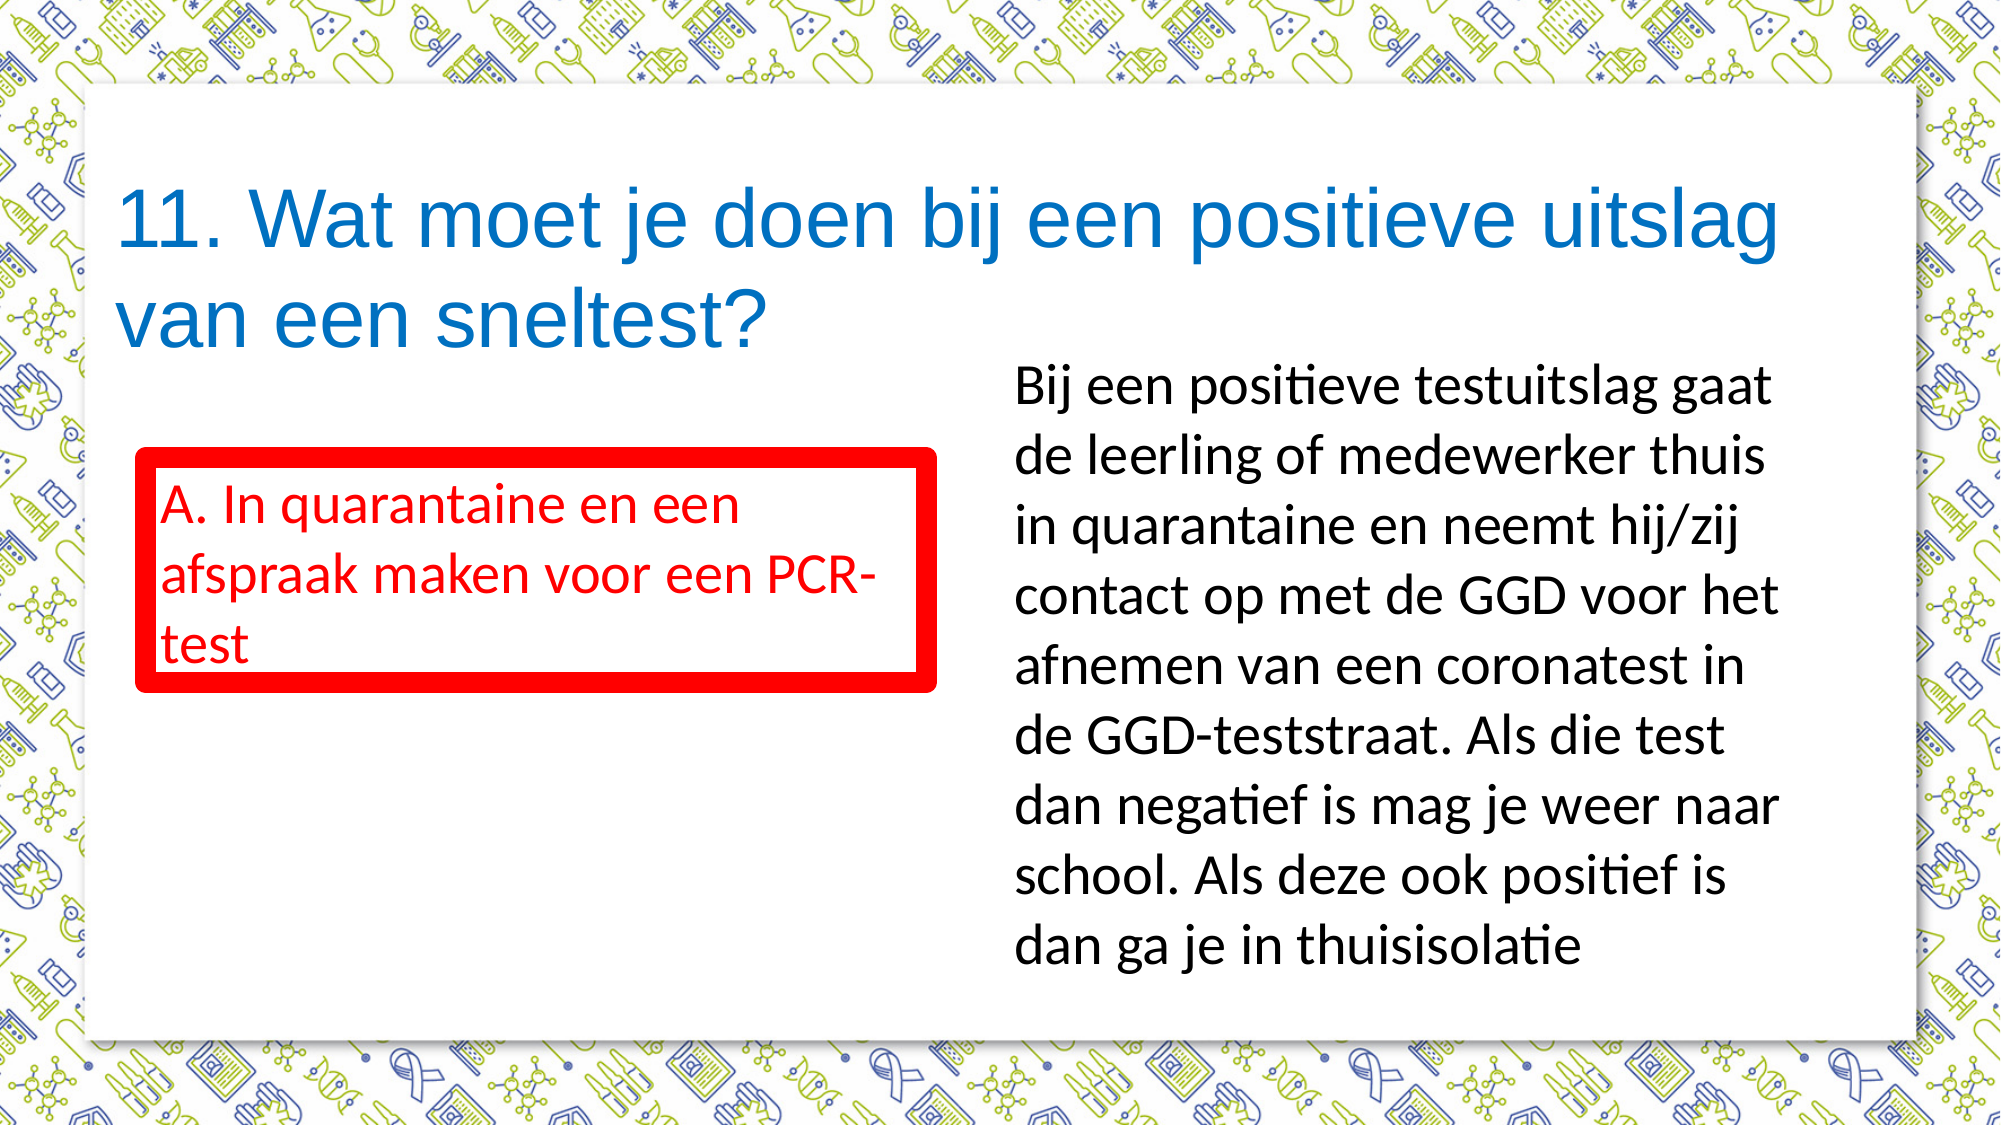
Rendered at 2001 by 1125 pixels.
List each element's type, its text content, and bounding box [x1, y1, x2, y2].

text_box 11. Wat moet je doen bij een positieve uitslag van een sneltest? [100, 156, 1910, 374]
text_box Bij een positieve testuitslag gaat de leerling of medewerker thuis in quarantaine en neemt hij/zij contact op met de GGD voor het afnemen van een coronatest in de GGD-teststraat. Als die test dan negatief is mag je weer naar school. Als deze ook positief is dan ga je in thuisisolatie [999, 338, 1825, 984]
text_box A. In quarantaine en een afspraak maken voor een PCR-test [145, 457, 927, 683]
picture [0, 0, 2001, 1125]
